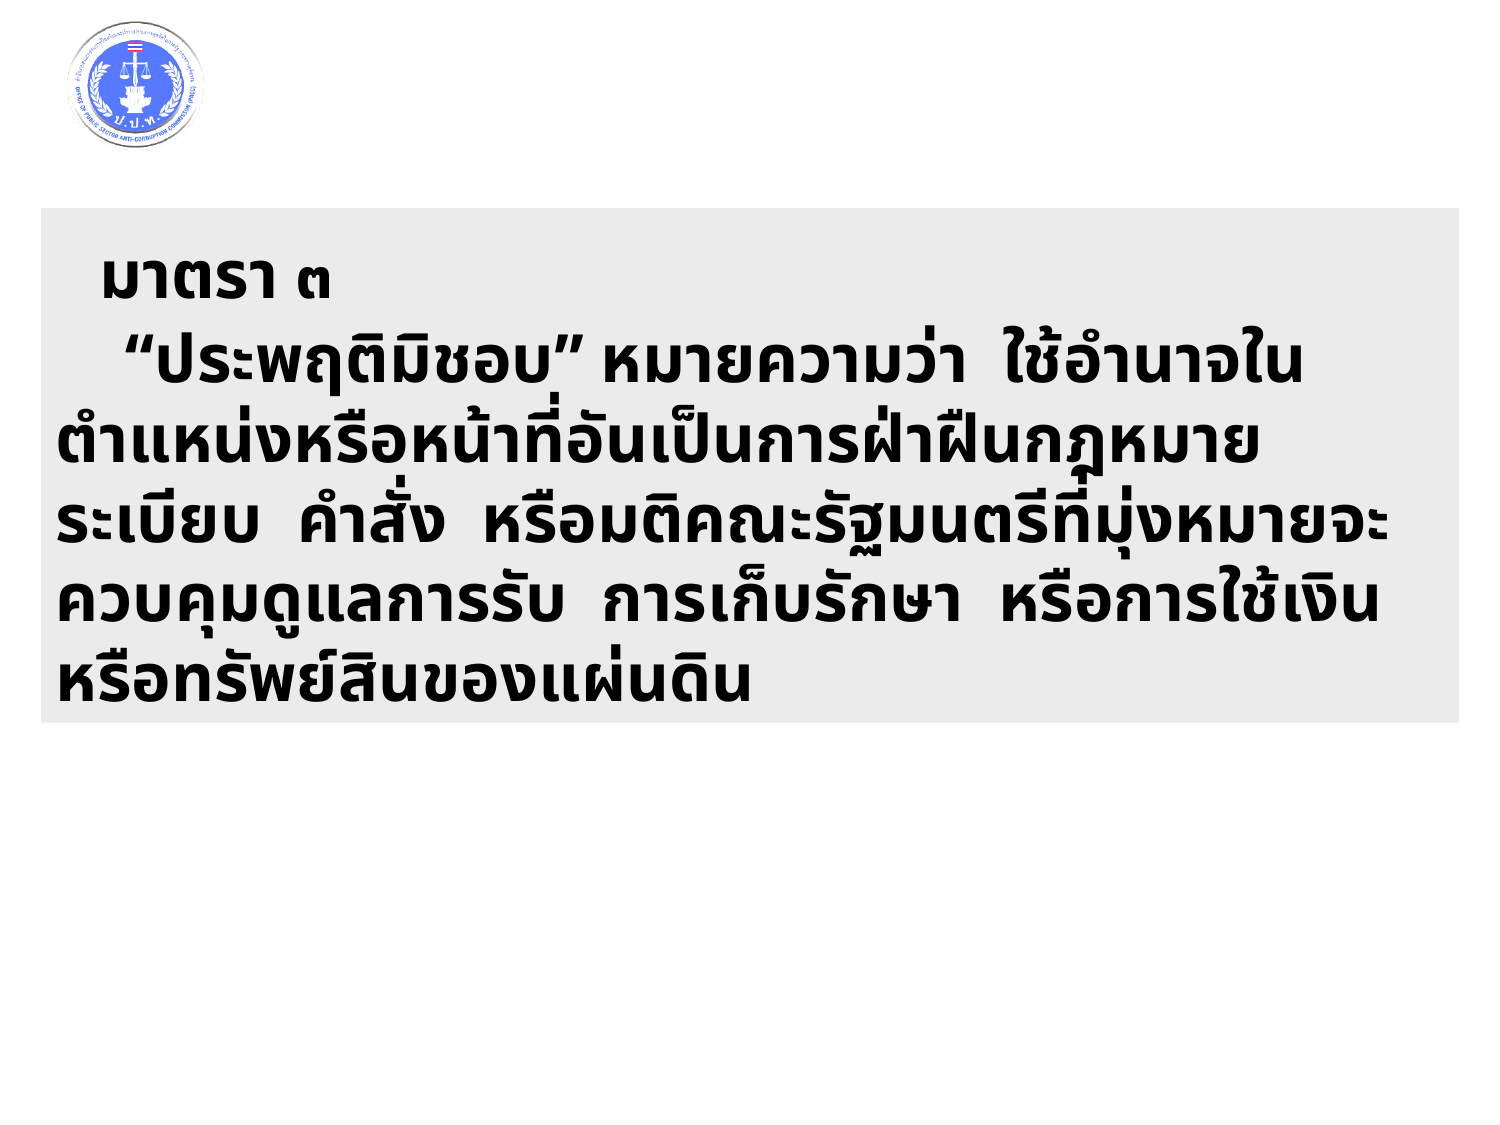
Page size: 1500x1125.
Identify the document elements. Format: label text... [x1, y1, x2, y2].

picture [64, 18, 206, 153]
text_box มาตรา ๓ “ประพฤติมิชอบ” หมายความว่า ใช้อำนาจในตำแหน่งหรือหน้าที่อันเป็นการฝ่าฝืนกฎหมาย ระเบียบ คำสั่ง หรือมติคณะรัฐมนตรีที่มุ่งหมายจะควบคุมดูแลการรับ การเก็บรักษา หรือการใช้เงินหรือทรัพย์สินของแผ่นดิน [41, 208, 1459, 723]
